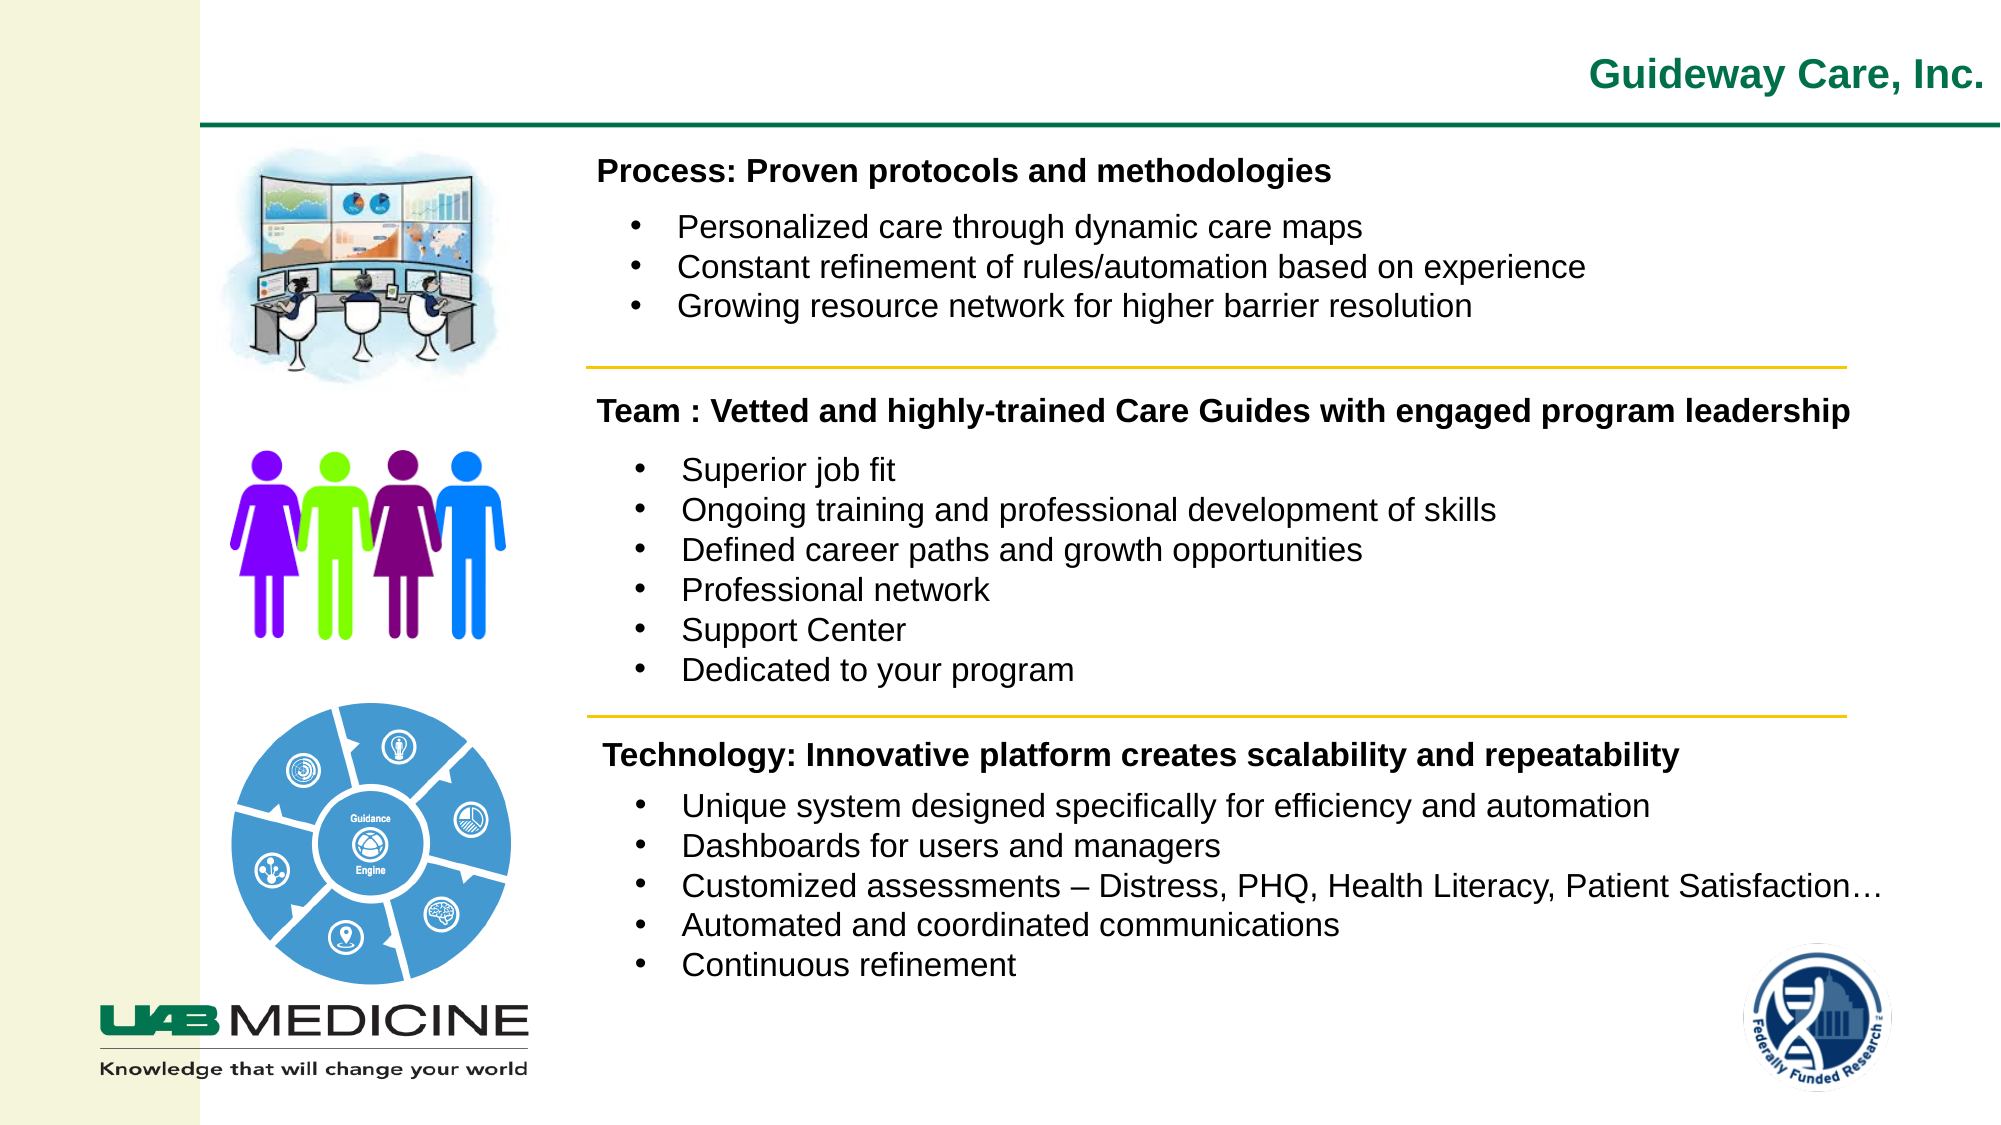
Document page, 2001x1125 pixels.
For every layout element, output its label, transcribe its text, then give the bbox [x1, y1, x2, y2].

text_box Team : Vetted and highly-trained Care Guides with engaged program leadership [581, 382, 2000, 437]
text_box Superior job fit Ongoing training and professional development of skills Defined career paths and growth opportunities Professional network Support Center Dedicated to your program [619, 441, 1514, 696]
picture [83, 696, 567, 1082]
text_box Unique system designed specifically for efficiency and automation Dashboards for users and managers Customized assessments – Distress, PHQ, Health Literacy, Patient Satisfaction… Automated and coordinated communications Continuous refinement [619, 776, 2000, 991]
picture [1718, 924, 1922, 1121]
picture [229, 450, 507, 640]
picture [215, 137, 510, 394]
text_box Technology: Innovative platform creates scalability and repeatability [587, 725, 2000, 781]
text_box Guideway Care, Inc. [204, 39, 2000, 105]
text_box Process: Proven protocols and methodologies [581, 141, 2000, 197]
text_box Personalized care through dynamic care maps Constant refinement of rules/automation based on experience Growing resource network for higher barrier resolution [615, 197, 2000, 332]
